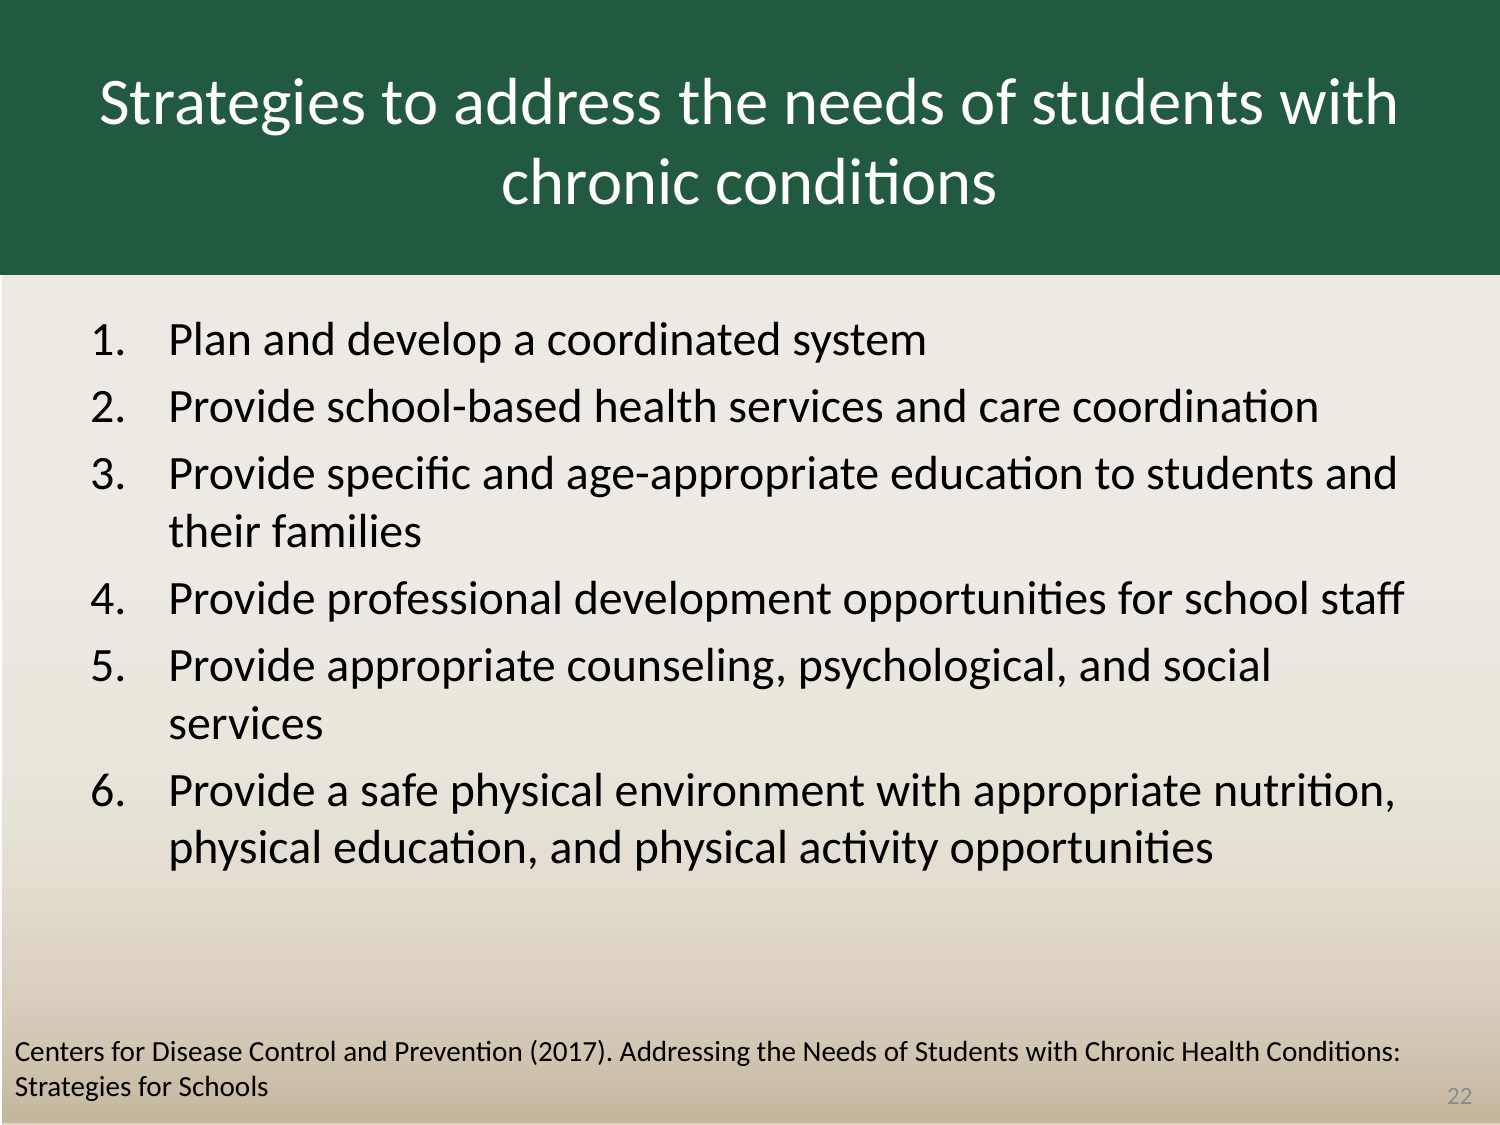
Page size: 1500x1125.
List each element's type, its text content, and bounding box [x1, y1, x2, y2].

title Strategies to address the needs of students with chronic conditions [0, 0, 1500, 275]
text_box Centers for Disease Control and Prevention (2017). Addressing the Needs of Students with Chronic Health Conditions: Strategies for Schools [0, 1024, 1500, 1125]
list Plan and develop a coordinated system Provide school-based health services and care coordination Provide specific and age-appropriate education to students and their families Provide professional development opportunities for school staff Provide appropriate counseling, psychological, and social services Provide a safe physical environment with appropriate nutrition, physical education, and physical activity opportunities [75, 299, 1425, 1005]
picture [2, 275, 1500, 1024]
